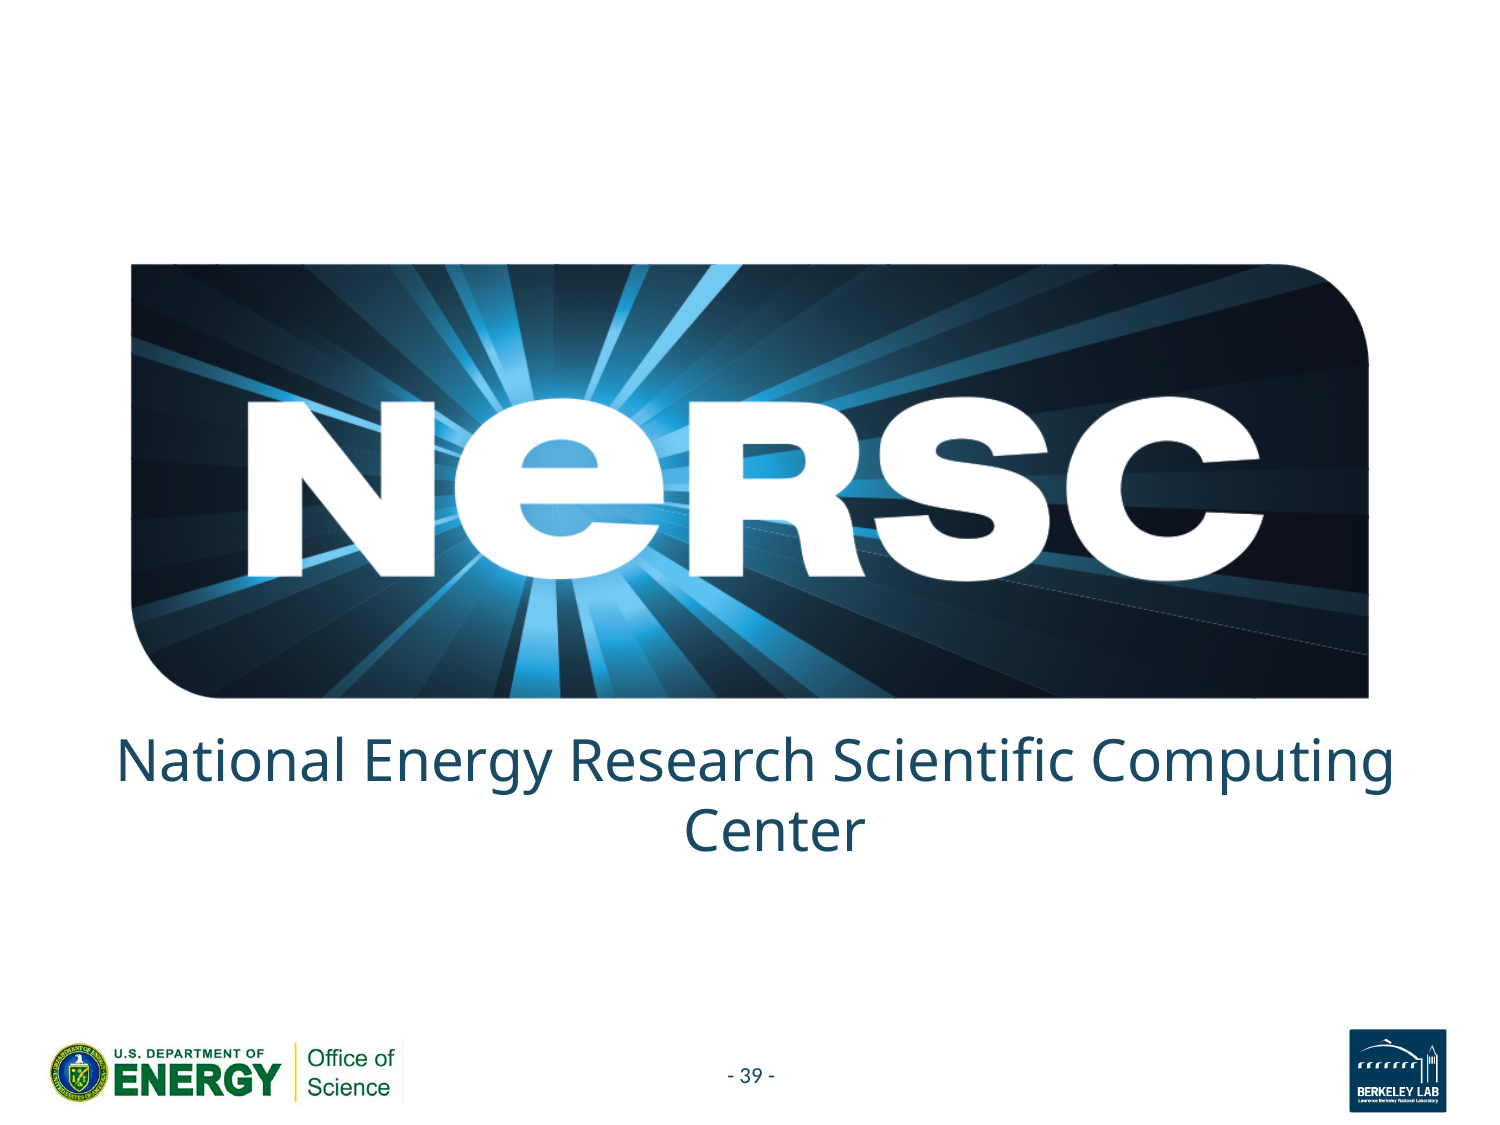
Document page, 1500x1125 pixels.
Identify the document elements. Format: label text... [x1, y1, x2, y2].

title National Energy Research Scientific Computing Center [59, 730, 1454, 857]
slide_number - 39 - [675, 1044, 828, 1105]
picture [68, 239, 1432, 725]
picture [40, 1029, 403, 1113]
picture [1349, 1029, 1447, 1113]
